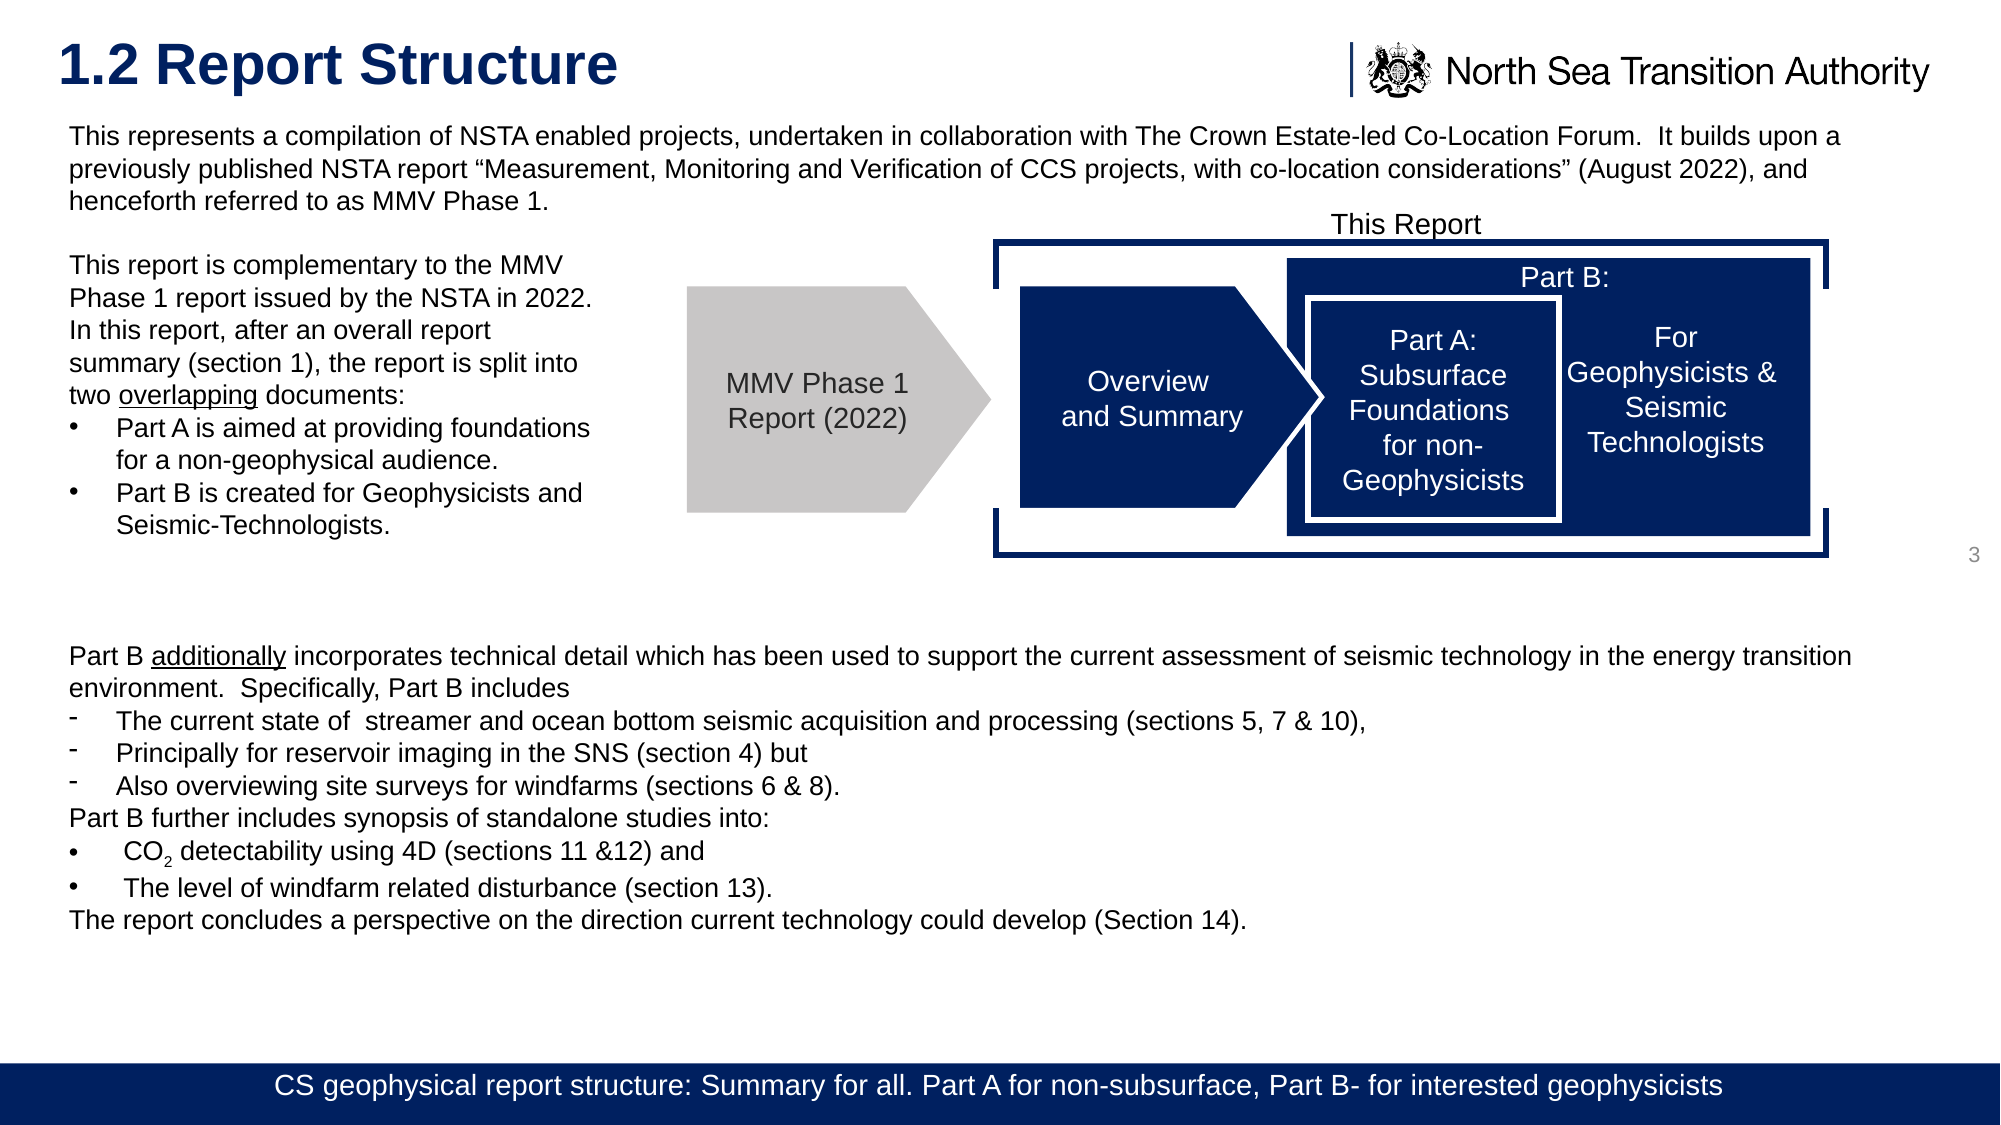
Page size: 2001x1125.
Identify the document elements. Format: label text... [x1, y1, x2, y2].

text_box Part B additionally incorporates technical detail which has been used to support the current assessment of seismic technology in the energy transition environment. Specifically, Part B includes The current state of streamer and ocean bottom seismic acquisition and processing (sections 5, 7 & 10), Principally for reservoir imaging in the SNS (section 4) but Also overviewing site surveys for windfarms (sections 6 & 8). Part B further includes synopsis of standalone studies into: CO2 detectability using 4D (sections 11 &12) and The level of windfarm related disturbance (section 13). The report concludes a perspective on the direction current technology could develop (Section 14). [42, 631, 1928, 943]
title 1.2 Report Structure [58, 42, 1398, 96]
text_box This report is complementary to the MMV Phase 1 report issued by the NSTA in 2022. In this report, after an overall report summary (section 1), the report is split into two overlapping documents: Part A is aimed at providing foundations for a non-geophysical audience. Part B is created for Geophysicists and Seismic-Technologists. [42, 240, 618, 580]
text_box This represents a compilation of NSTA enabled projects, undertaken in collaboration with The Crown Estate-led Co-Location Forum. It builds upon a previously published NSTA report “Measurement, Monitoring and Verification of CCS projects, with co-location considerations” (August 2022), and henceforth referred to as MMV Phase 1. [42, 96, 1941, 234]
list CS geophysical report structure: Summary for all. Part A for non-subsurface, Part B- for interested geophysicists [0, 1063, 2000, 1125]
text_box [686, 205, 1827, 556]
slide_number 3 [1885, 518, 1996, 590]
picture [1398, 42, 1930, 96]
